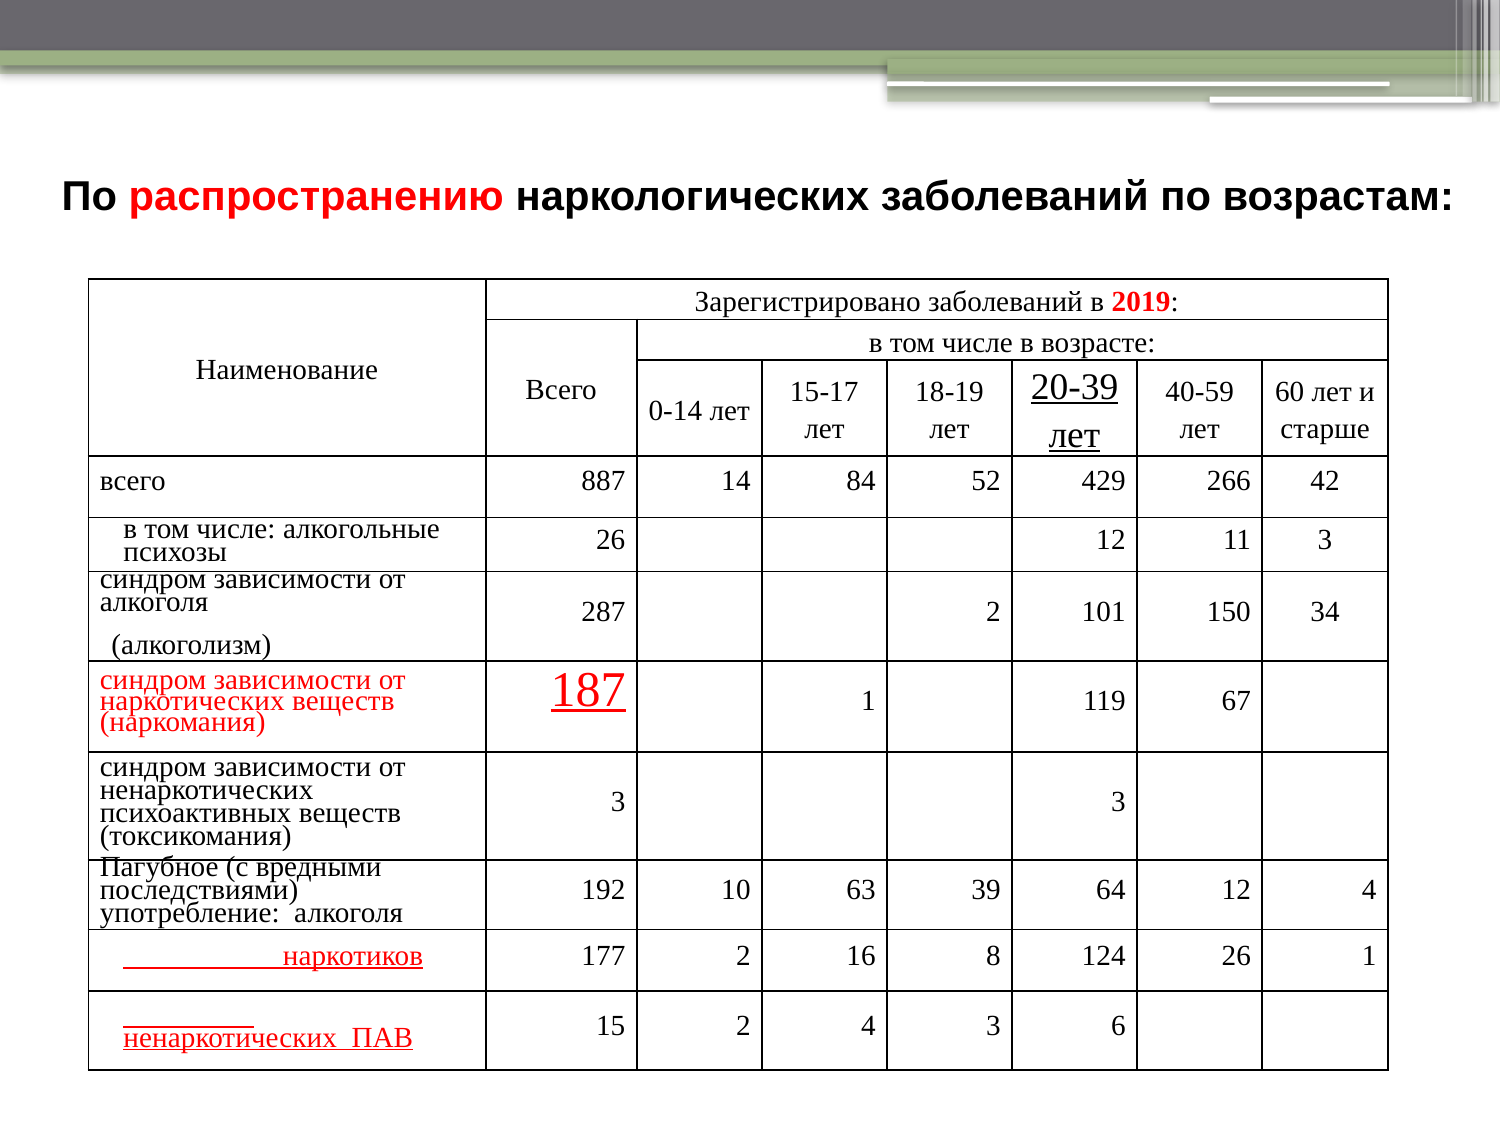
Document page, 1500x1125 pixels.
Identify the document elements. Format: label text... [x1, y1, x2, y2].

table_cell [763, 753, 886, 859]
table_cell 192 [487, 861, 636, 929]
table_cell 34 [1263, 572, 1387, 660]
table_cell 42 [1263, 457, 1387, 517]
table_cell Пагубное (с вредными последствиями) употребление: алкоголя [89, 861, 485, 929]
table_cell 287 [487, 572, 636, 660]
table_cell 63 [763, 861, 886, 929]
table_cell [888, 662, 1011, 751]
table_cell 12 [1013, 518, 1136, 571]
table_cell 1 [1263, 930, 1387, 990]
table_cell [763, 518, 886, 571]
table_cell [638, 753, 761, 859]
table_cell 14 [638, 457, 761, 517]
table_cell [638, 518, 761, 571]
table_cell 67 [1138, 662, 1261, 751]
title По распространению наркологических заболеваний по возрастам: [0, 127, 1500, 331]
table_cell [1263, 662, 1387, 751]
table_cell синдром зависимости от алкоголя (алкоголизм) [89, 572, 485, 660]
table_cell 11 [1138, 518, 1261, 571]
table_cell [1263, 753, 1387, 859]
table_cell в том числе: алкогольные психозы [89, 518, 485, 571]
table_header Наименование [89, 331, 485, 455]
table_cell 84 [763, 457, 886, 517]
table_cell [888, 518, 1011, 571]
table_cell 15-17 лет [763, 361, 886, 455]
table_cell 3 [1013, 753, 1136, 859]
table_cell 124 [1013, 930, 1136, 990]
table_cell синдром зависимости от наркотических веществ (наркомания) [89, 662, 485, 751]
table_cell 177 [487, 930, 636, 990]
table_cell 1 [763, 662, 886, 751]
table_cell 3 [1263, 518, 1387, 571]
table_cell 429 [1013, 457, 1136, 517]
table_cell [763, 572, 886, 660]
table_cell [888, 753, 1011, 859]
table_cell 26 [487, 518, 636, 571]
table_cell 2 [638, 992, 761, 1069]
table_cell 0-14 лет [638, 361, 761, 455]
table_cell 266 [1138, 457, 1261, 517]
table_cell 15 [487, 992, 636, 1069]
table_cell 18-19 лет [888, 361, 1011, 455]
table_cell 52 [888, 457, 1011, 517]
table_cell 16 [763, 930, 886, 990]
table_cell 10 [638, 861, 761, 929]
table_cell 4 [1263, 861, 1387, 929]
table_cell 12 [1138, 861, 1261, 929]
table_cell всего [89, 457, 485, 517]
table_cell 3 [487, 753, 636, 859]
table_cell ненаркотических ПАВ [89, 992, 485, 1069]
table_cell 150 [1138, 572, 1261, 660]
table_cell 3 [888, 992, 1011, 1069]
table_cell 101 [1013, 572, 1136, 660]
table_cell в том числе в возрасте: [638, 331, 1387, 359]
table_cell [638, 572, 761, 660]
table_cell 8 [888, 930, 1011, 990]
table_cell 60 лет и старше [1263, 361, 1387, 455]
table_cell 4 [763, 992, 886, 1069]
table_cell синдром зависимости от ненаркотических психоактивных веществ (токсикомания) [89, 753, 485, 859]
table_cell 26 [1138, 930, 1261, 990]
table_cell 2 [638, 930, 761, 990]
table_cell 119 [1013, 662, 1136, 751]
table_cell 2 [888, 572, 1011, 660]
table_cell [1138, 992, 1261, 1069]
table_cell 64 [1013, 861, 1136, 929]
table_cell [1263, 992, 1387, 1069]
table_cell наркотиков [89, 930, 485, 990]
table_cell 887 [487, 457, 636, 517]
table_cell 40-59 лет [1138, 361, 1261, 455]
table_cell 187 [487, 662, 636, 751]
table_cell 39 [888, 861, 1011, 929]
table_cell [1138, 753, 1261, 859]
table_cell 20-39 лет [1013, 361, 1136, 455]
table_cell [638, 662, 761, 751]
table_cell 6 [1013, 992, 1136, 1069]
table_cell Всего [487, 331, 636, 455]
